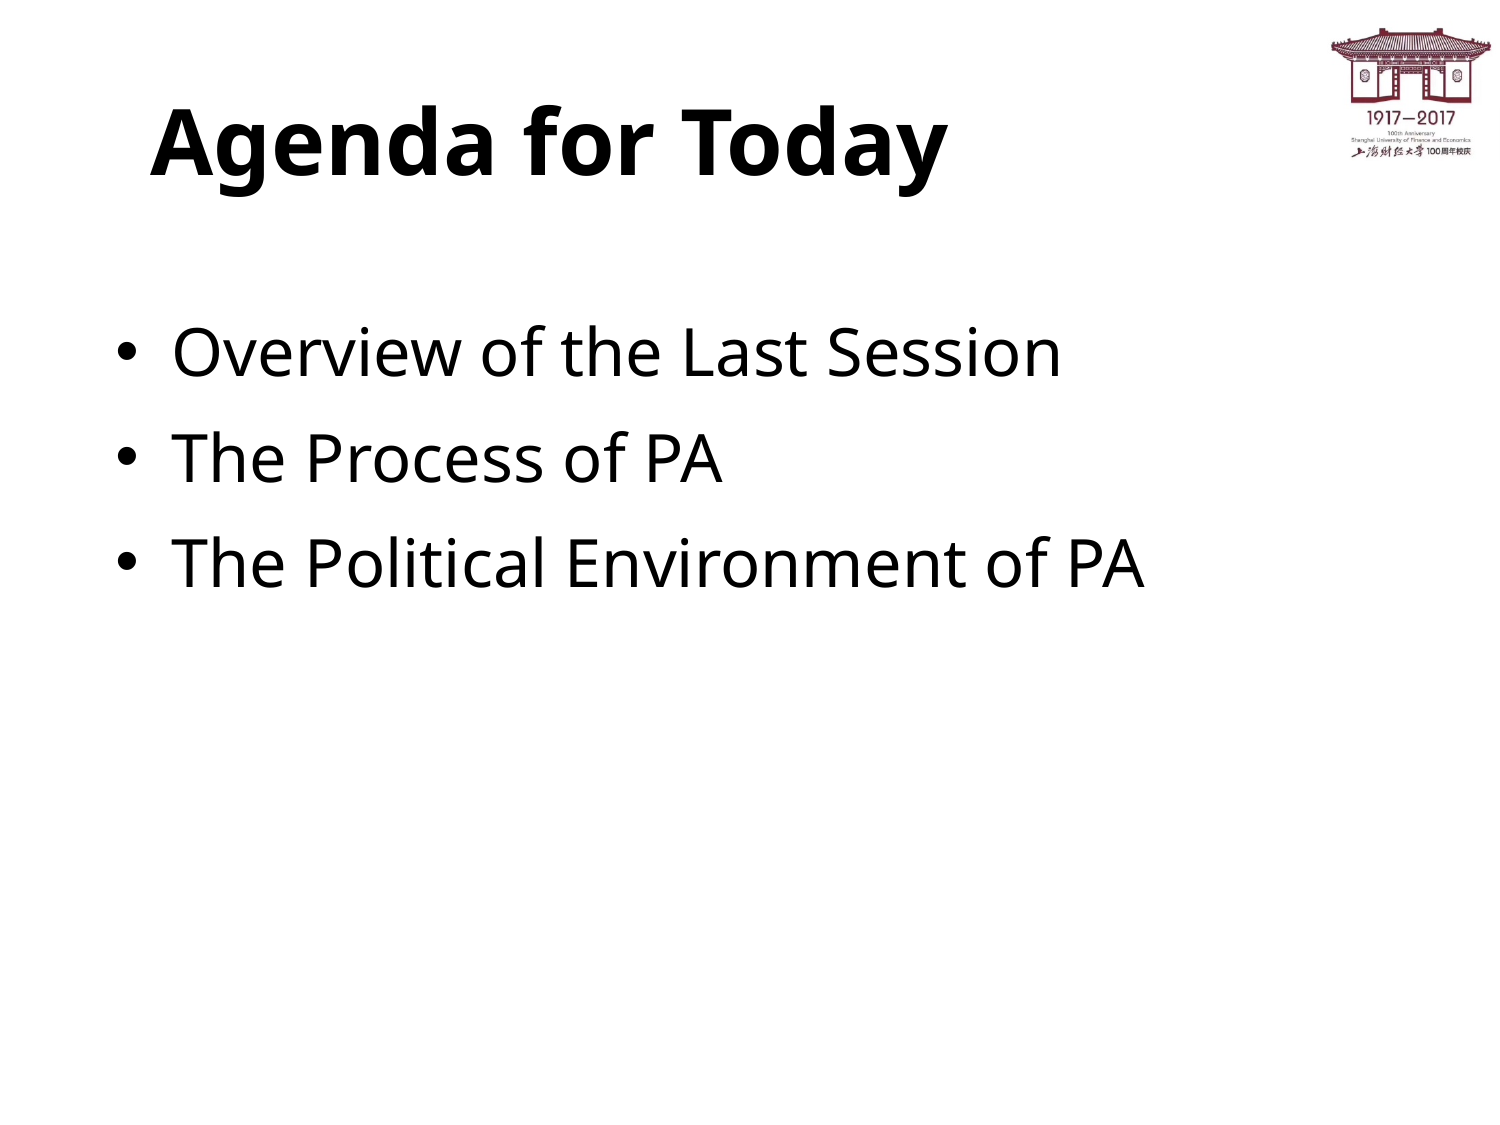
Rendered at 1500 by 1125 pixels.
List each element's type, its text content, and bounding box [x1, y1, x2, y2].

title Agenda for Today [75, 45, 1425, 233]
list Overview of the Last Session The Process of PA The Political Environment of PA [100, 302, 1415, 958]
picture [1321, 0, 1500, 161]
